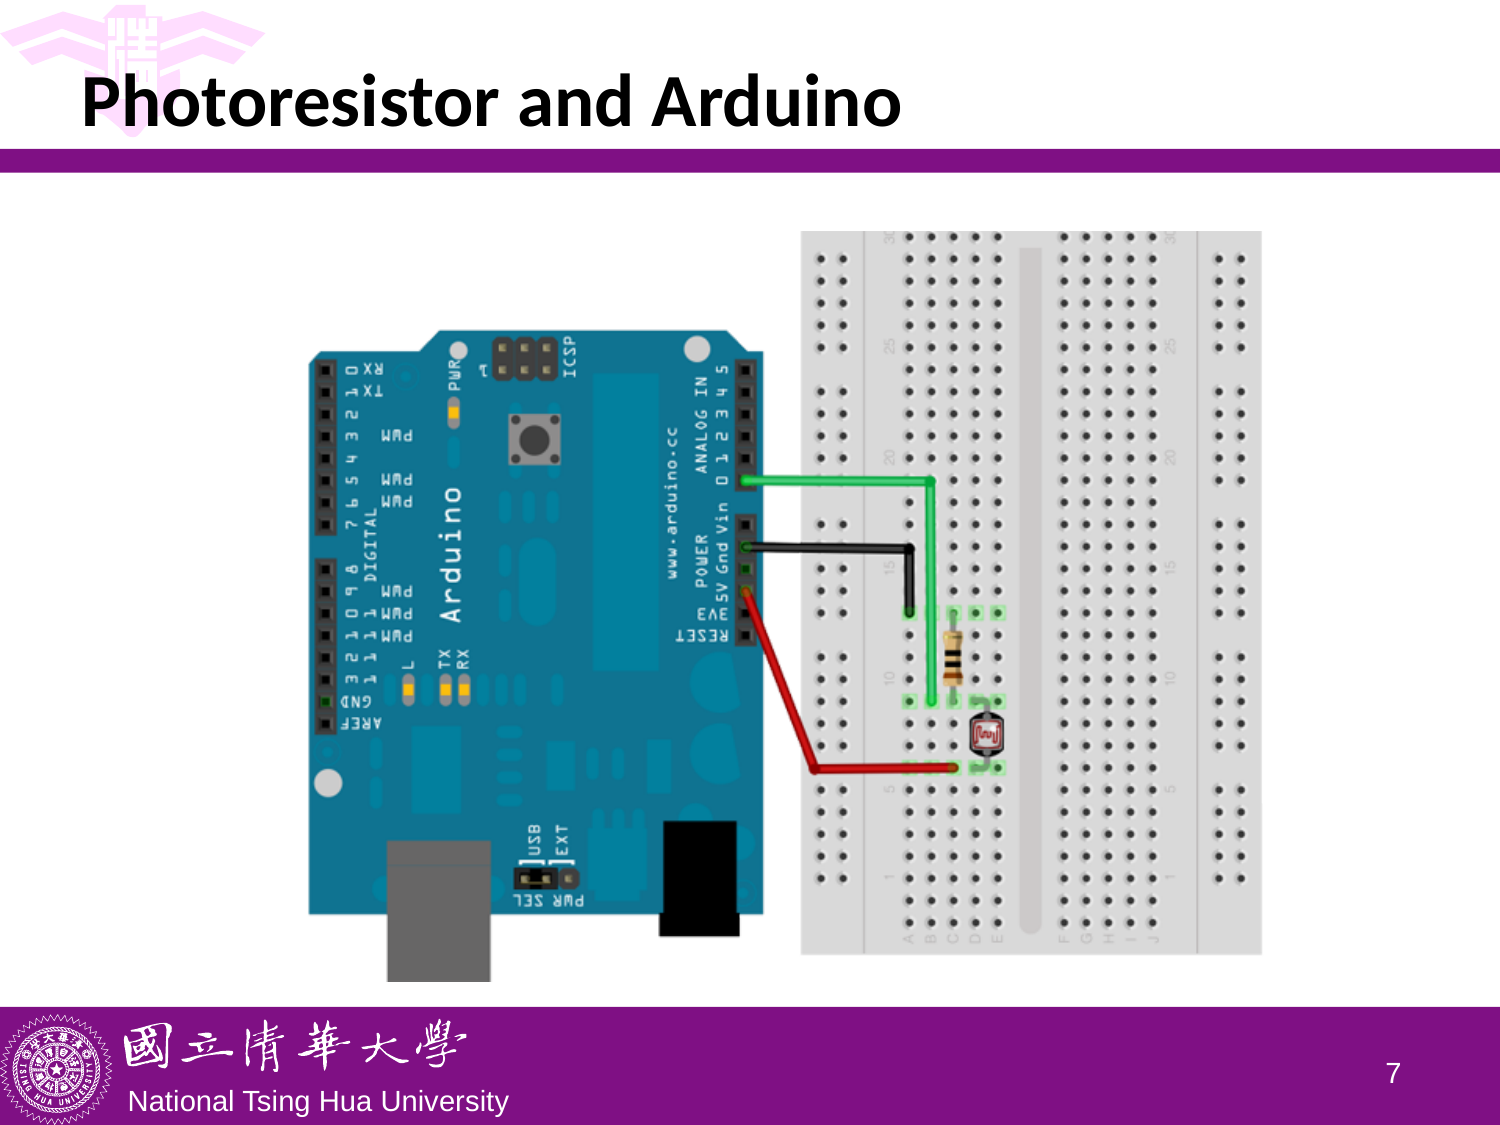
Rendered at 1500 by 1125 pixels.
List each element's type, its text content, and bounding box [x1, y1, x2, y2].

picture [277, 231, 1278, 982]
slide_number 6 [1104, 1021, 1417, 1097]
title Photoresistor and Arduino [66, 37, 1413, 149]
